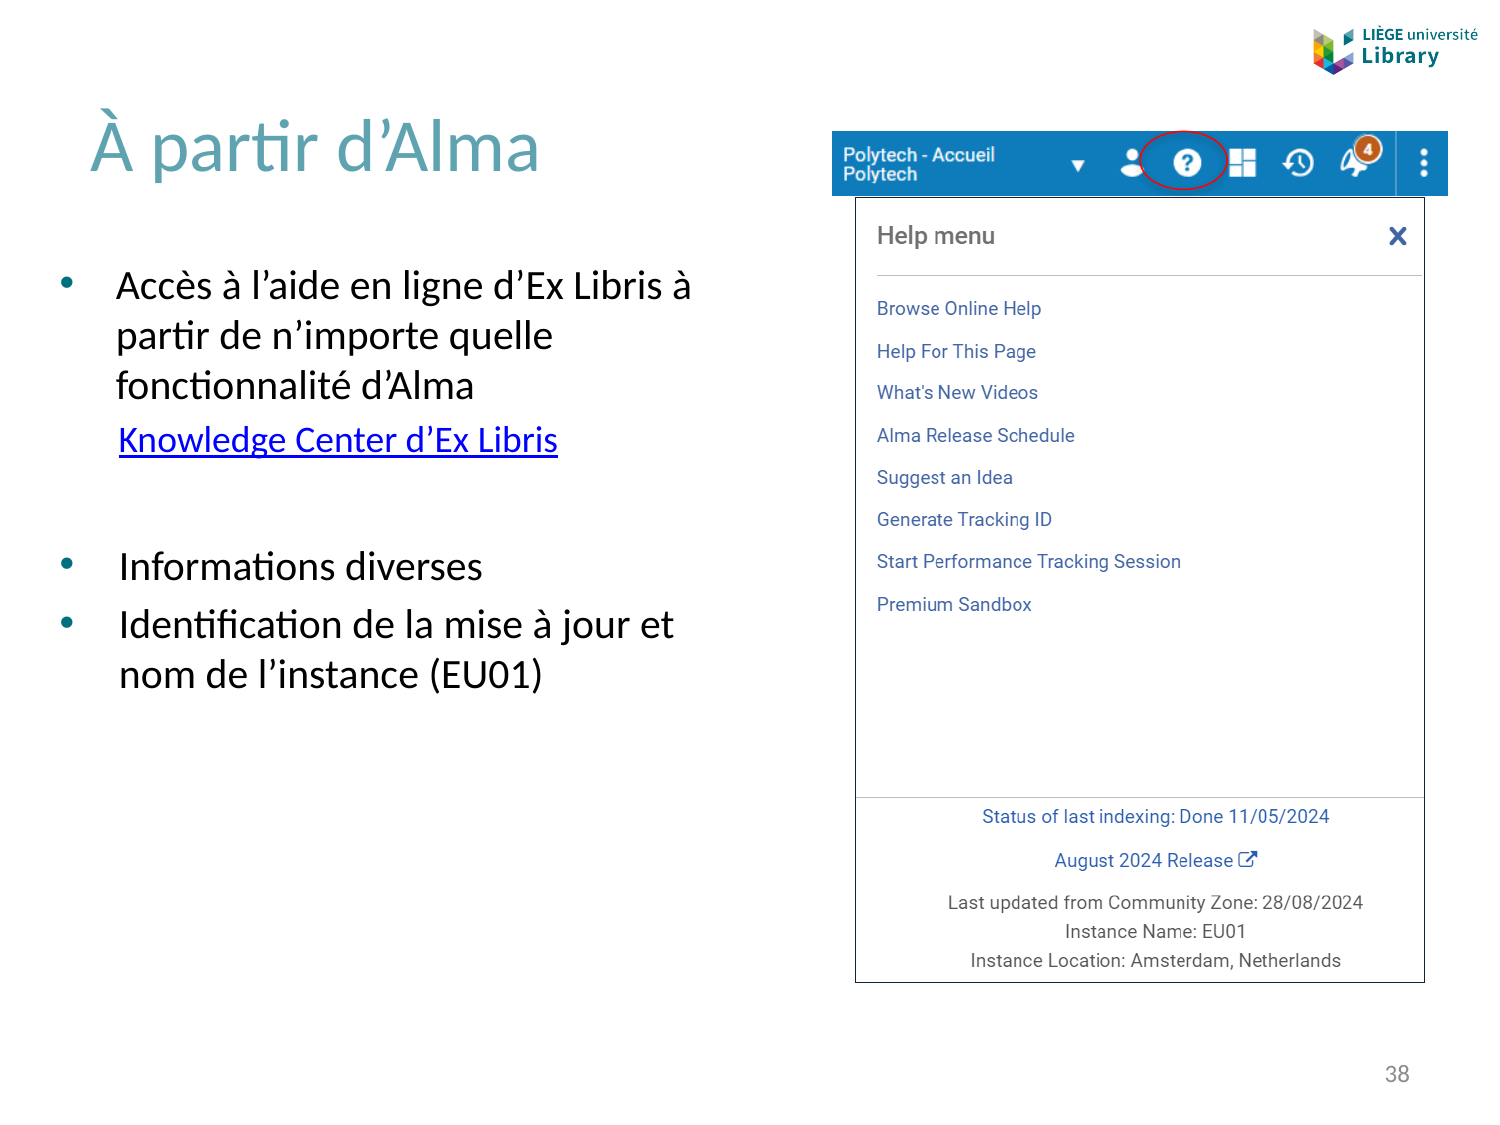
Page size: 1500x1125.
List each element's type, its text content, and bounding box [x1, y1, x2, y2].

slide_number 38 [1074, 1042, 1425, 1103]
picture [855, 197, 1426, 983]
list Accès à l’aide en ligne d’Ex Libris à partir de n’importe quelle fonctionnalité d’Alma Knowledge Center d’Ex Libris Informations diverses Identification de la mise à jour et nom de l’instance (EU01) [44, 249, 769, 1005]
picture [1296, 11, 1495, 93]
picture [832, 131, 1448, 196]
title À partir d’Alma [75, 90, 1425, 193]
